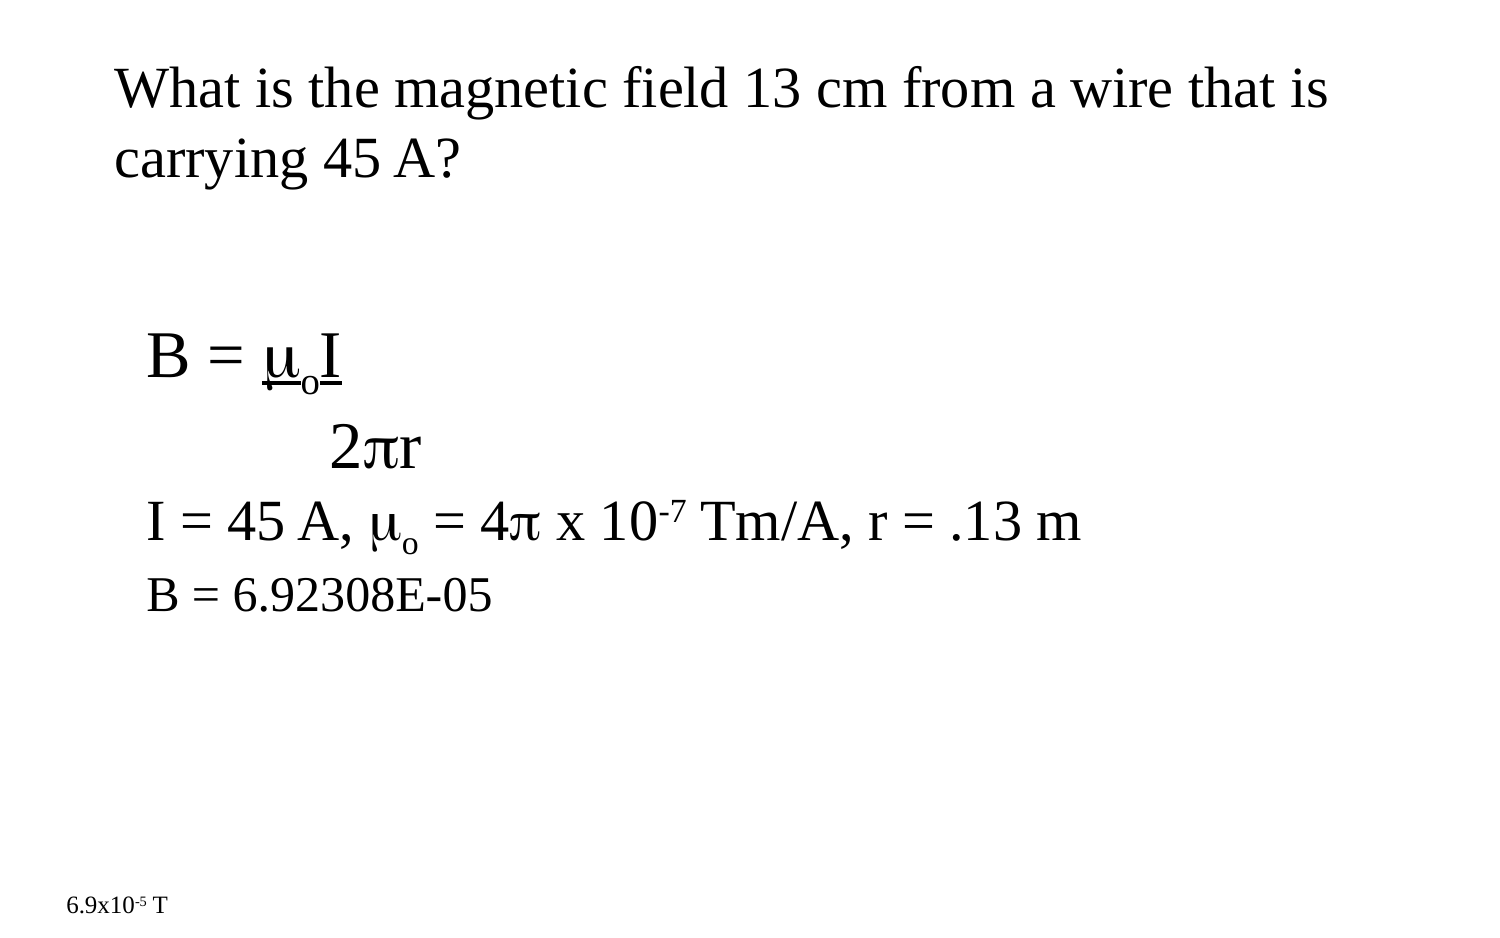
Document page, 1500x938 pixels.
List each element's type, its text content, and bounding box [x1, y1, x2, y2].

text_box 6.9x10-5 T [51, 881, 183, 926]
text_box B = oI 2r I = 45 A, o = 4 x 10-7 Tm/A, r = .13 m B = 6.92308E-05 [56, 303, 1098, 629]
text_box What is the magnetic field 13 cm from a wire that is carrying 45 A? [99, 41, 1463, 197]
